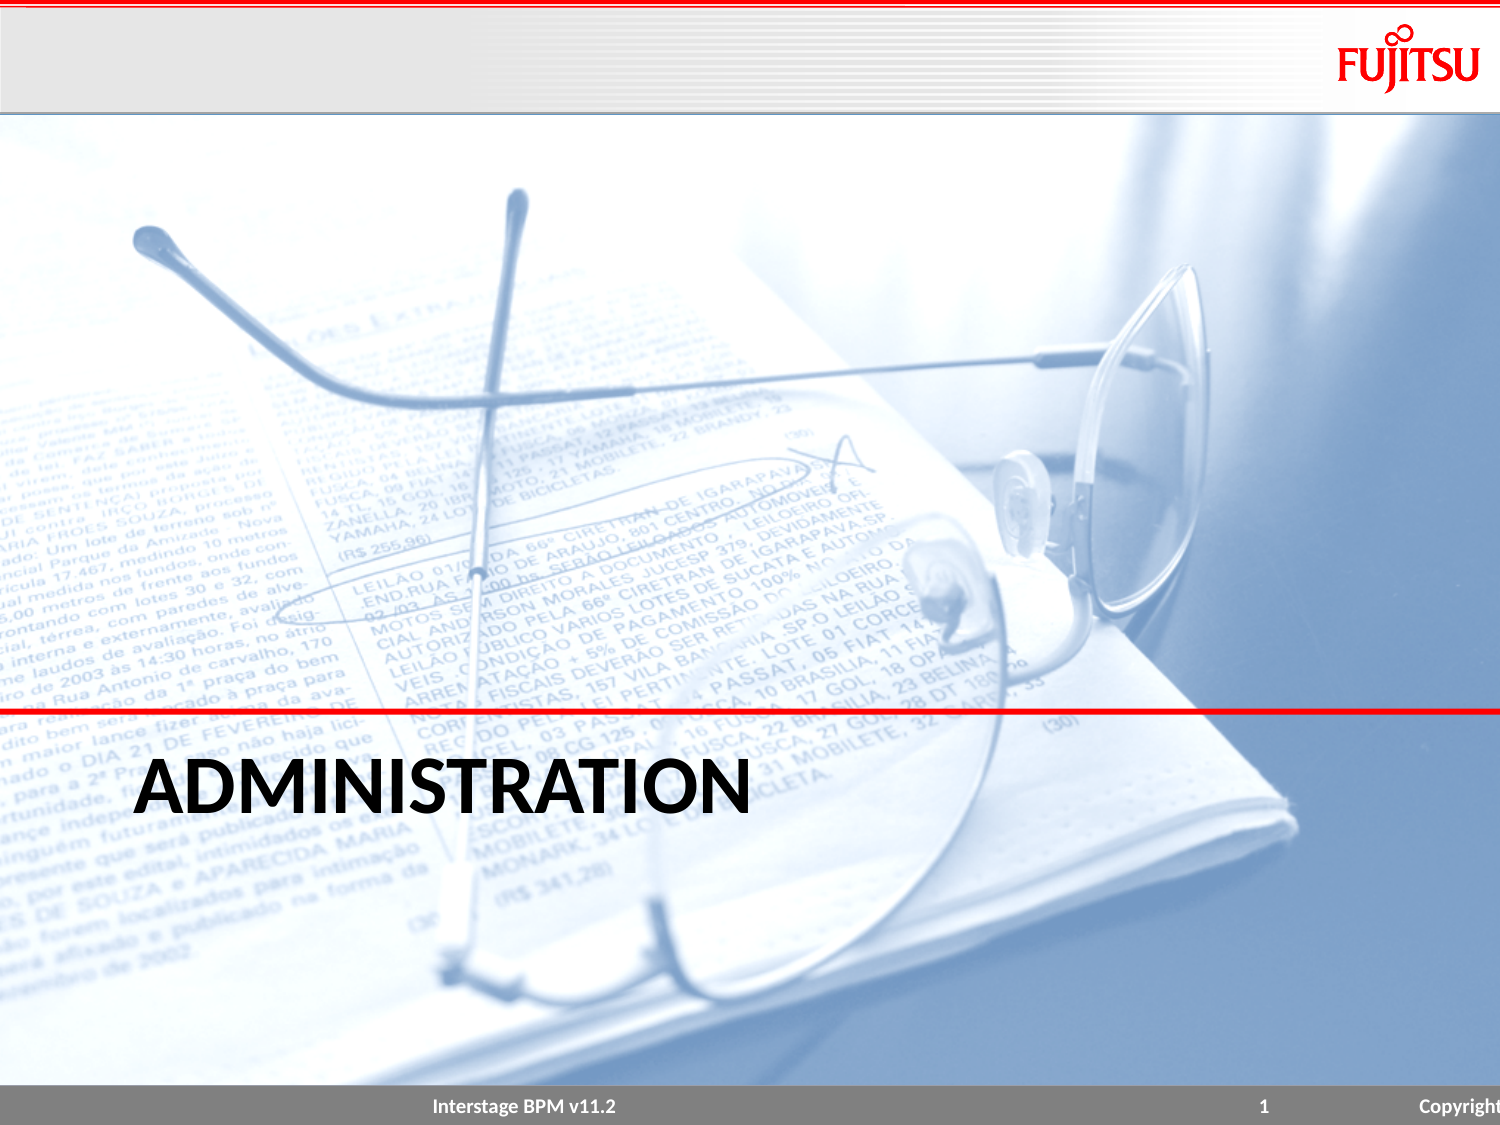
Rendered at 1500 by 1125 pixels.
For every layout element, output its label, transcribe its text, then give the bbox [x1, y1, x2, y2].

picture [0, 8, 1500, 112]
title Administration [118, 722, 1394, 947]
